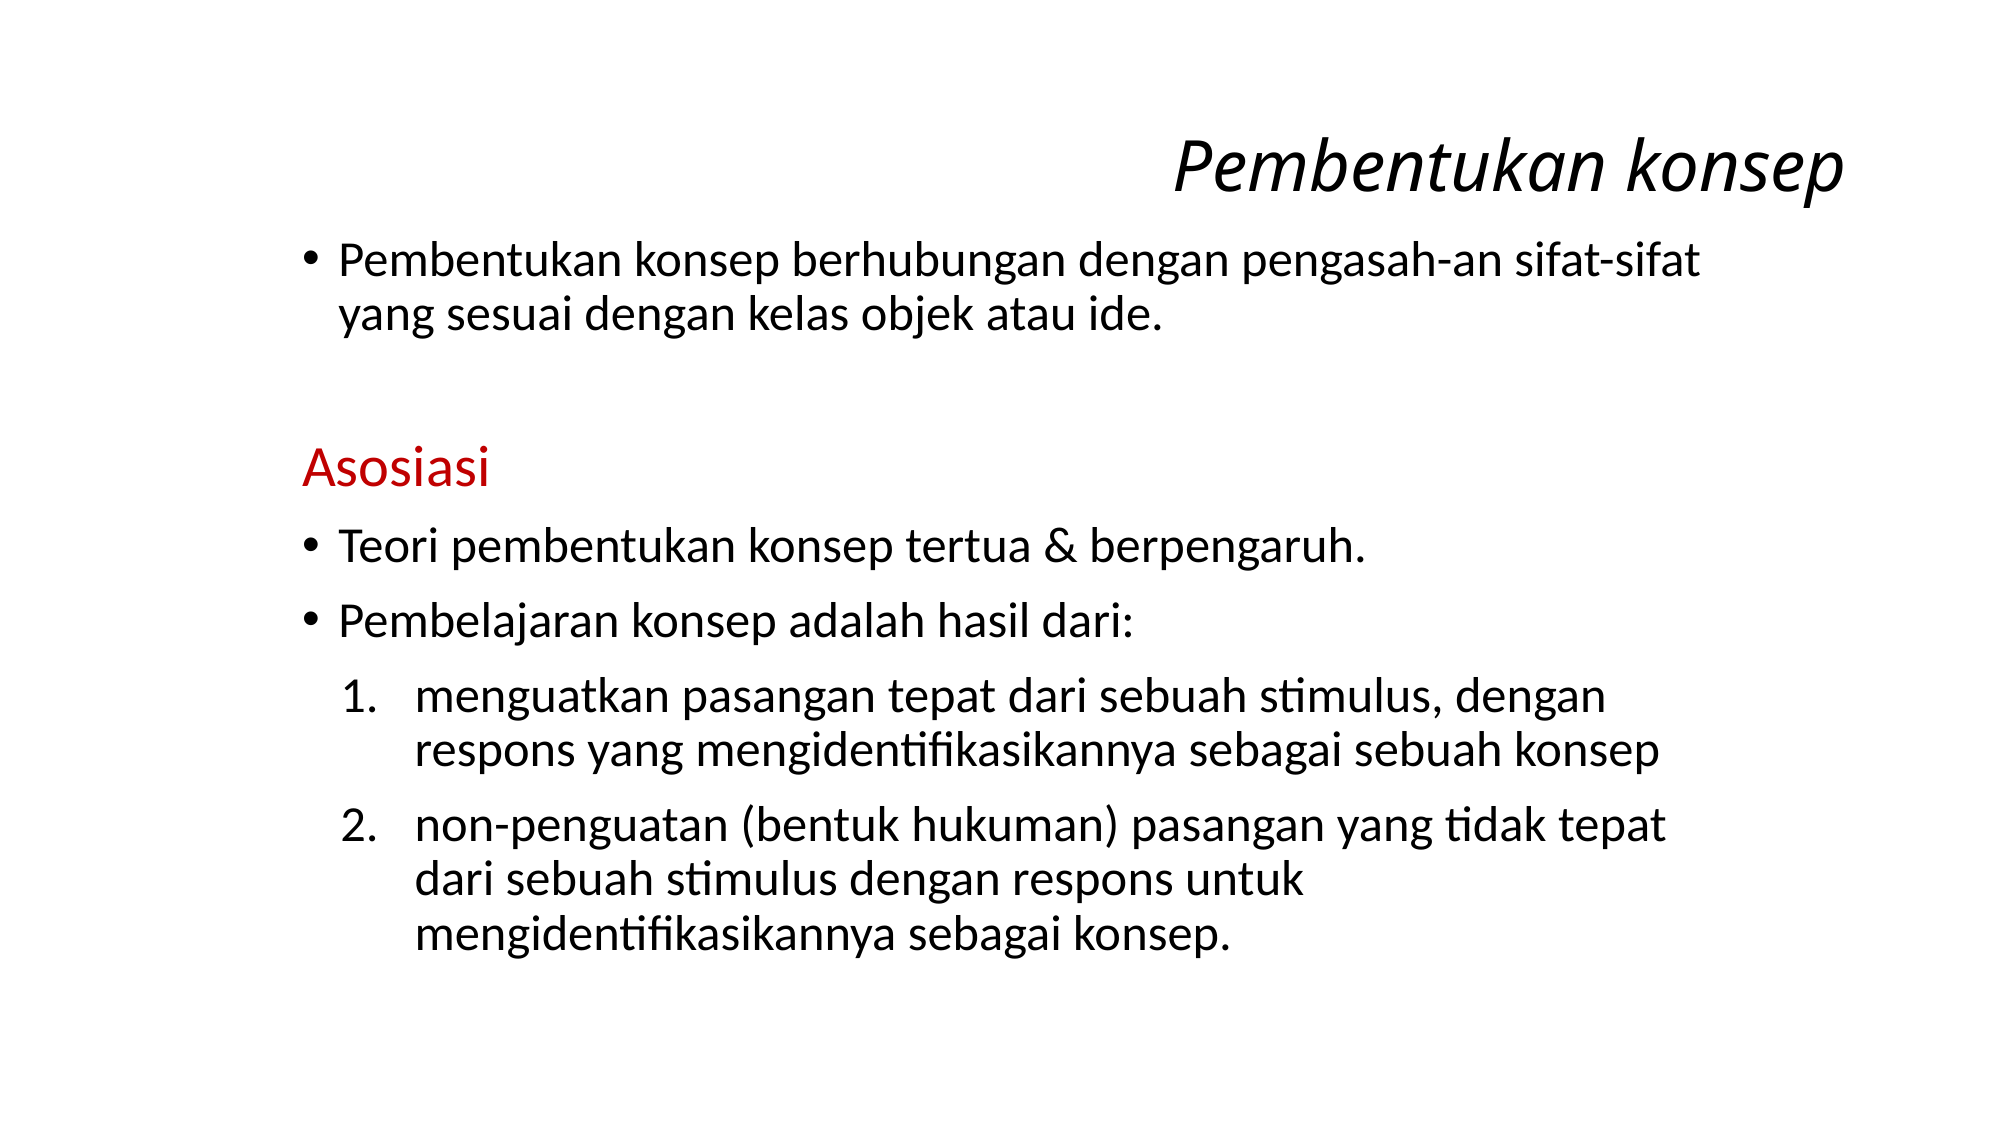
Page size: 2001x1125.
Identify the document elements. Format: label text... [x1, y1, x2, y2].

list Pembentukan konsep berhubungan dengan pengasah-an sifat-sifat yang sesuai dengan kelas objek atau ide. Asosiasi Teori pembentukan konsep tertua & berpengaruh. Pembelajaran konsep adalah hasil dari: menguatkan pasangan tepat dari sebuah stimulus, dengan respons yang mengidentifikasikannya sebagai sebuah konsep non-penguatan (bentuk hukuman) pasangan yang tidak tepat dari sebuah stimulus dengan respons untuk mengidentifikasikannya sebagai konsep. [287, 224, 1738, 975]
title Pembentukan konsep [137, 59, 1863, 278]
